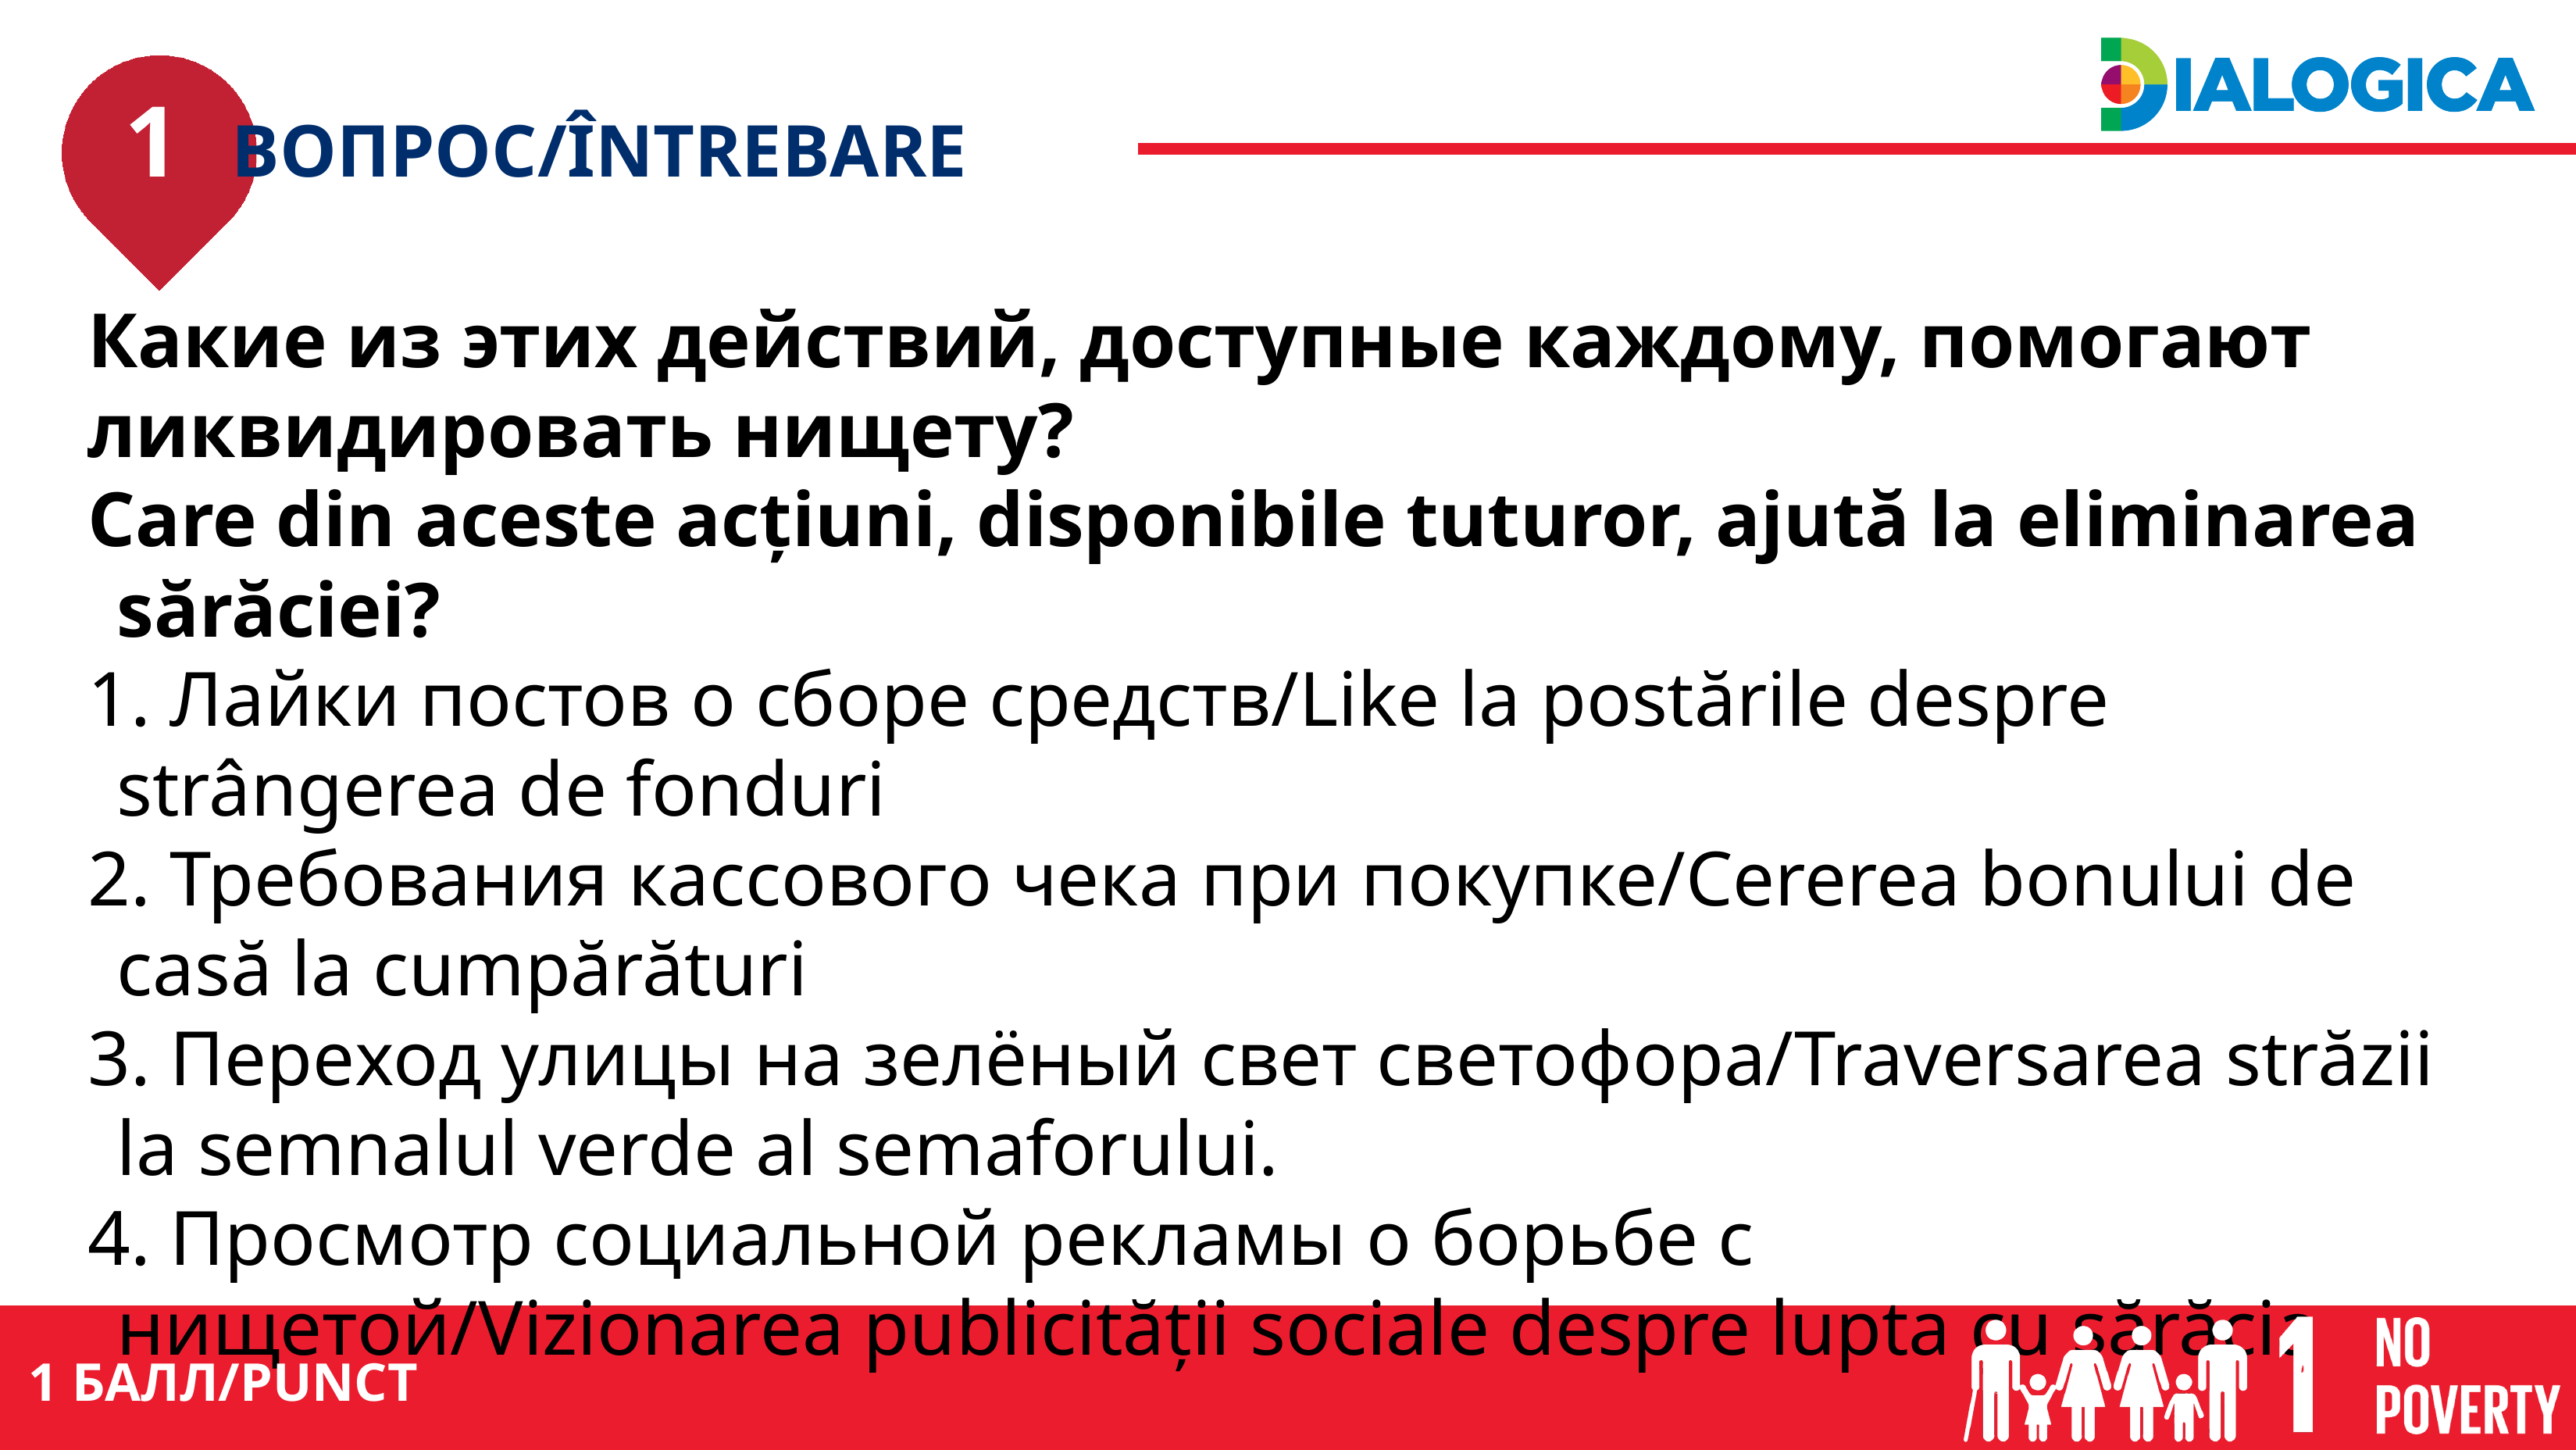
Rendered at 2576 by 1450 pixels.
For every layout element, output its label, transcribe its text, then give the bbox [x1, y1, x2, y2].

picture [1138, 143, 2576, 155]
text_box 1 ВОПРОС/ÎNTREBARE [260, 77, 1154, 209]
list Какие из этих действий, доступные каждому, помогают ликвидировать нищету? Care din aceste acțiuni, disponibile tuturor, ajută la eliminarea sărăciei? 1. Лайки постов о сборе средств/Like la postările despre strângerea de fonduri 2. Требования кассового чека при покупке/Cererea bonului de casă la cumpărături 3. Переход улицы на зелёный свет светофора/Traversarea străzii la semnalul verde al semaforului. 4. Просмотр социальной рекламы о борьбе с нищетой/Vizionarea publicității sociale despre lupta cu sărăcia [58, 291, 2478, 1302]
picture [62, 54, 257, 291]
picture [0, 1301, 2576, 1450]
picture [2101, 37, 2536, 131]
